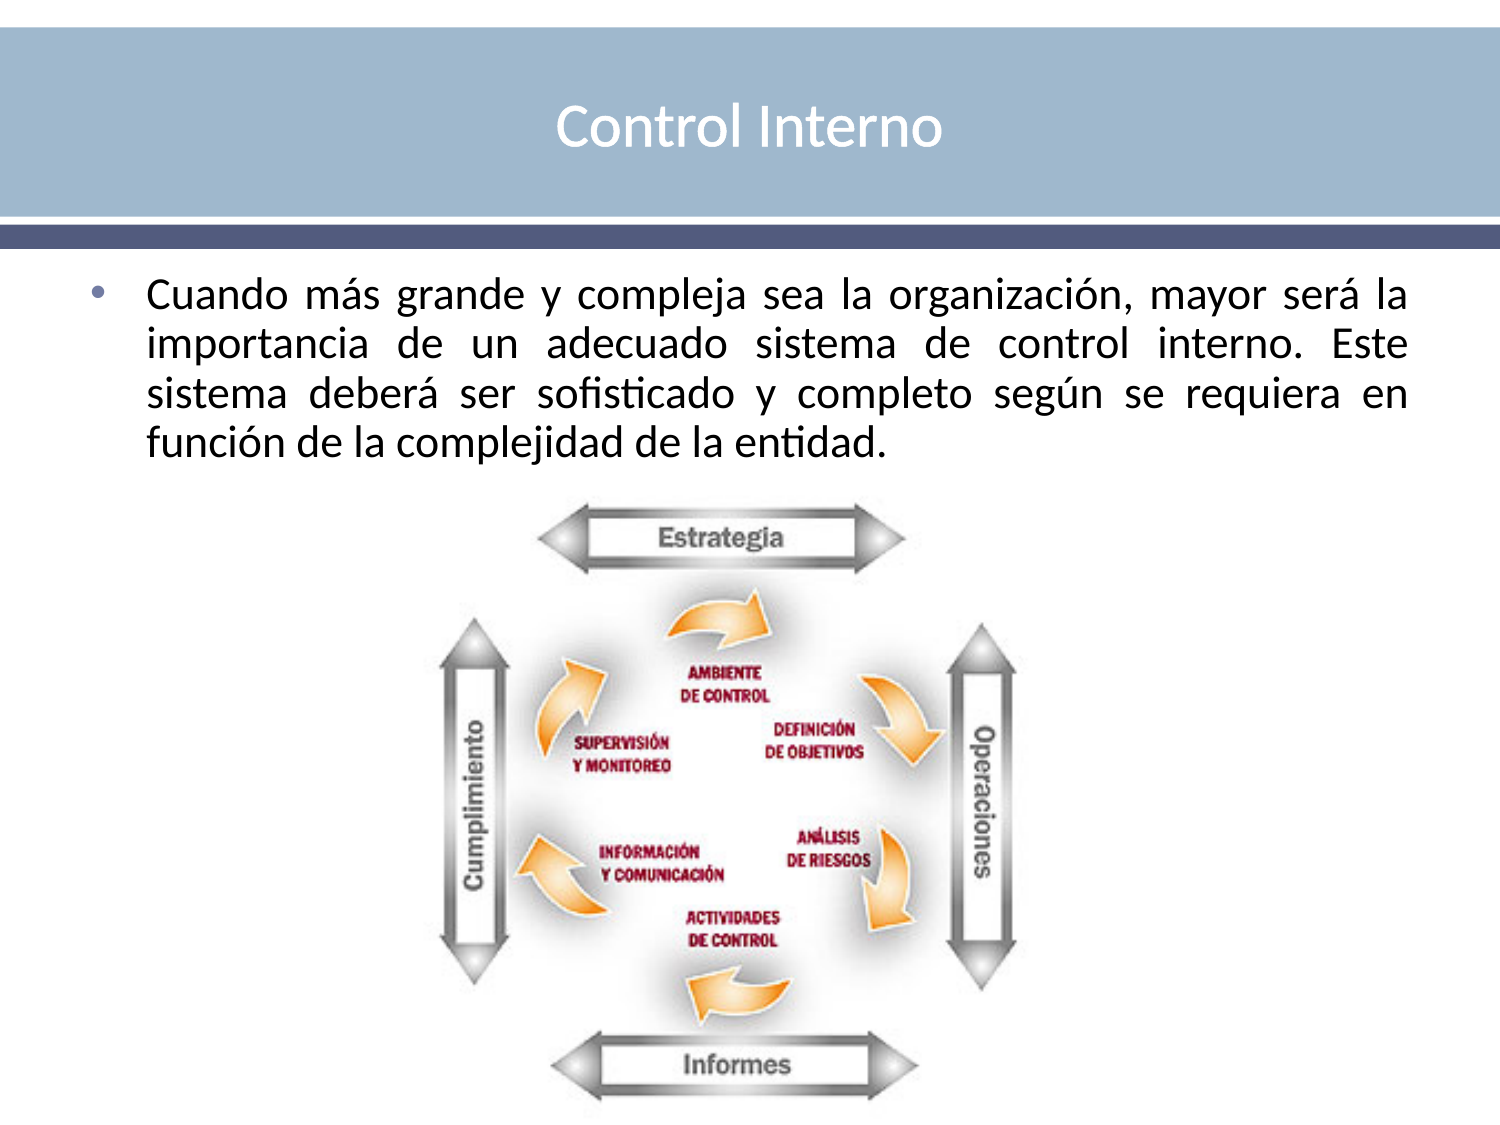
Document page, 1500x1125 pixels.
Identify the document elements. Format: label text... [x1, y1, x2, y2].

list Cuando más grande y compleja sea la organización, mayor será la importancia de un adecuado sistema de control interno. Este sistema deberá ser sofisticado y completo según se requiera en función de la complejidad de la entidad. [75, 262, 1425, 1005]
picture [407, 479, 1047, 1125]
title Control Interno [75, 29, 1425, 213]
